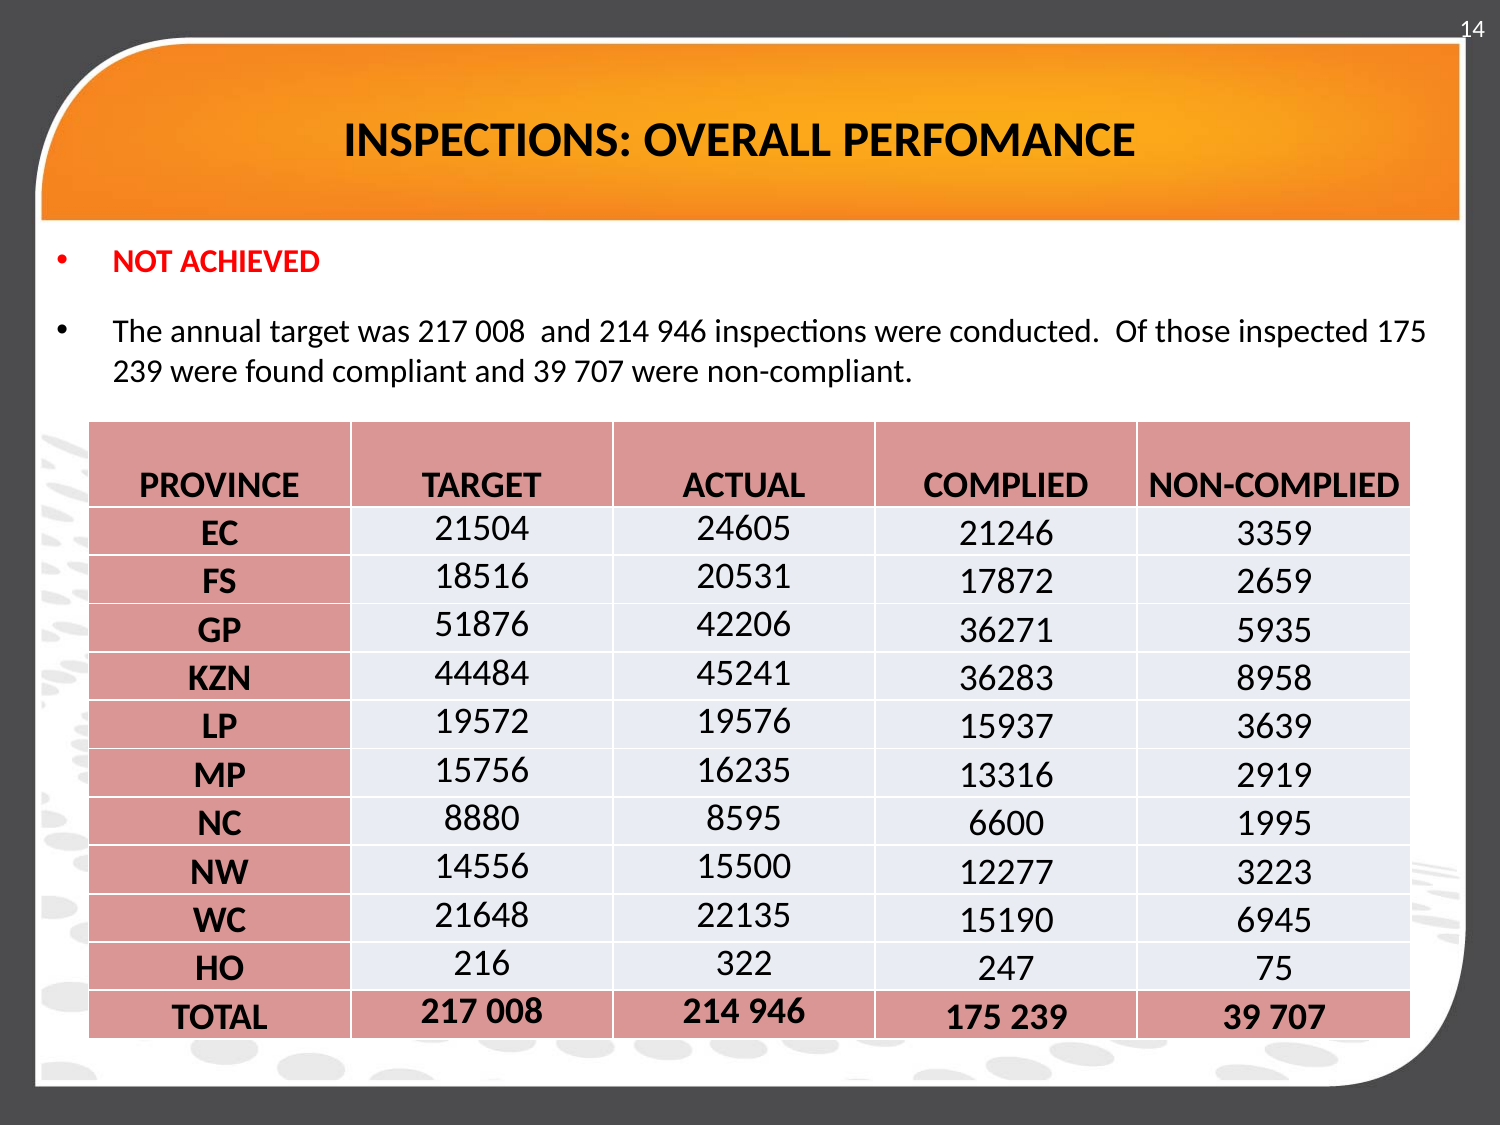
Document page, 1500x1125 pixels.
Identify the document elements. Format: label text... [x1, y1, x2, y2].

table_cell NC [89, 798, 350, 844]
table_cell HO [89, 943, 350, 989]
table_cell KZN [89, 653, 350, 699]
table_cell 2659 [1138, 556, 1410, 603]
table_header ACTUAL [614, 422, 874, 506]
table_cell 247 [876, 943, 1136, 989]
table_cell 3223 [1138, 846, 1410, 893]
table_cell 3639 [1138, 701, 1410, 748]
table_cell 42206 [614, 604, 874, 651]
table_cell 15500 [614, 846, 874, 893]
title INSPECTIONS: OVERALL PERFOMANCE [64, 42, 1415, 231]
table_cell 21246 [876, 508, 1136, 554]
table_cell 19576 [614, 701, 874, 748]
slide_number 14 [1149, 0, 1500, 58]
table_cell 1995 [1138, 798, 1410, 844]
table_cell 216 [352, 943, 612, 989]
table_cell 15756 [352, 749, 612, 796]
table_cell 19572 [352, 701, 612, 748]
table_cell 8595 [614, 798, 874, 844]
table_cell 24605 [614, 508, 874, 554]
table_cell 20531 [614, 556, 874, 603]
table_cell TOTAL [89, 991, 350, 1038]
table_cell 2919 [1138, 749, 1410, 796]
table_cell 8958 [1138, 653, 1410, 699]
table_cell LP [89, 701, 350, 748]
table_cell 36271 [876, 604, 1136, 651]
list NOT ACHIEVED The annual target was 217 008 and 214 946 inspections were conducted. Of those inspected 175 239 were found compliant and 39 707 were non-compliant. [41, 231, 1447, 1083]
table_cell 322 [614, 943, 874, 989]
table_cell 36283 [876, 653, 1136, 699]
table_cell 15190 [876, 895, 1136, 941]
table_cell 15937 [876, 701, 1136, 748]
table_header TARGET [352, 422, 612, 506]
table_cell 12277 [876, 846, 1136, 893]
table_cell 5935 [1138, 604, 1410, 651]
table_cell 39 707 [1138, 991, 1410, 1038]
table_cell 44484 [352, 653, 612, 699]
table_header COMPLIED [876, 422, 1136, 506]
table_header PROVINCE [89, 422, 350, 506]
table_cell 45241 [614, 653, 874, 699]
table_cell 214 946 [614, 991, 874, 1038]
table_cell 51876 [352, 604, 612, 651]
table_cell 13316 [876, 749, 1136, 796]
table_cell 175 239 [876, 991, 1136, 1038]
table_cell 217 008 [352, 991, 612, 1038]
table_header NON-COMPLIED [1138, 422, 1410, 506]
table_cell 14556 [352, 846, 612, 893]
table_cell 21504 [352, 508, 612, 554]
table_cell 6945 [1138, 895, 1410, 941]
table_cell 16235 [614, 749, 874, 796]
picture [0, 0, 1500, 1125]
table_cell 75 [1138, 943, 1410, 989]
table_cell EC [89, 508, 350, 554]
table_cell 8880 [352, 798, 612, 844]
table_cell 22135 [614, 895, 874, 941]
table_cell 3359 [1138, 508, 1410, 554]
table_cell 21648 [352, 895, 612, 941]
table_cell 6600 [876, 798, 1136, 844]
table_cell 17872 [876, 556, 1136, 603]
table_cell MP [89, 749, 350, 796]
table_cell WC [89, 895, 350, 941]
table_cell GP [89, 604, 350, 651]
table_cell FS [89, 556, 350, 603]
table_cell NW [89, 846, 350, 893]
table_cell 18516 [352, 556, 612, 603]
